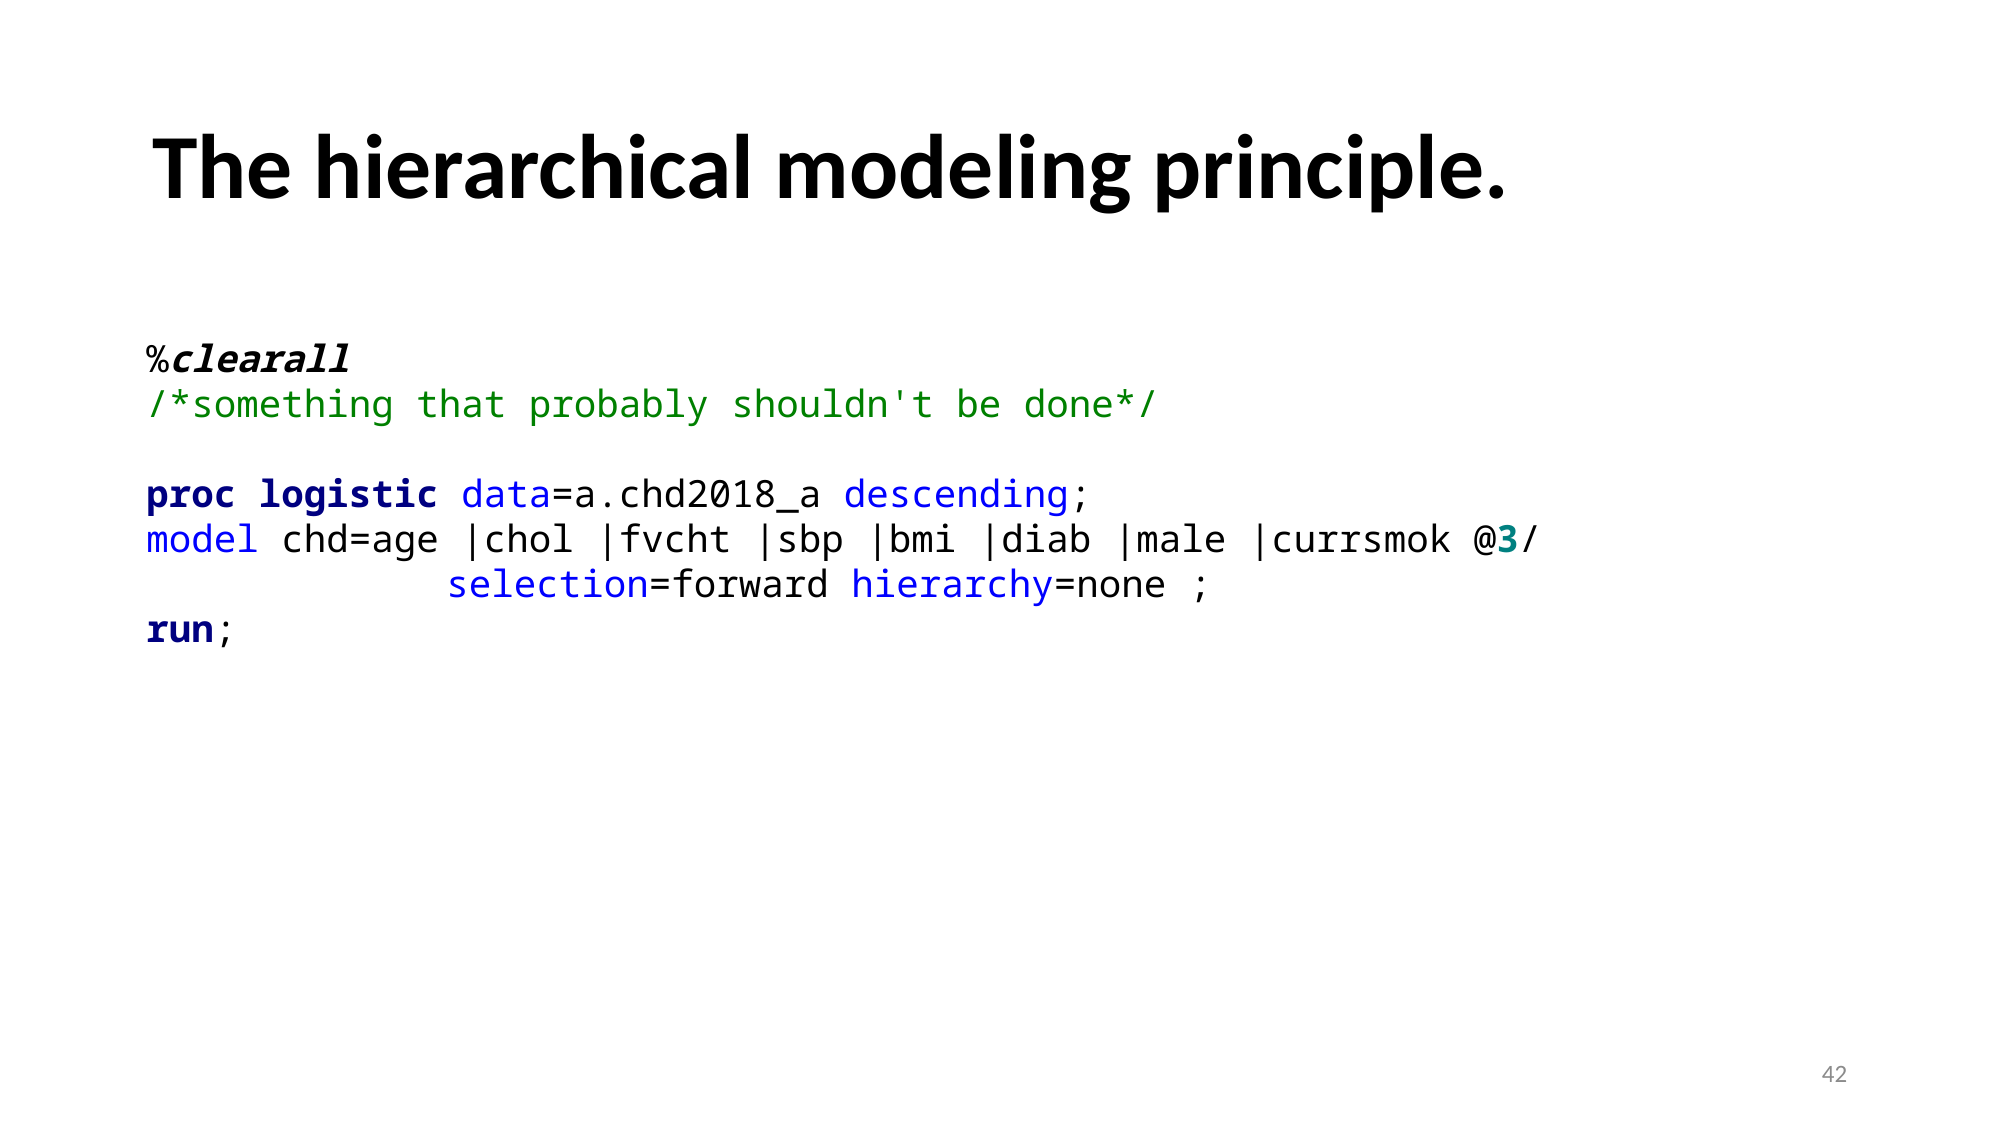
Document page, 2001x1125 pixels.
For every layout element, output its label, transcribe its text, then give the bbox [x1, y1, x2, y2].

text_box %clearall /*something that probably shouldn't be done*/ proc logistic data=a.chd2018_a descending; model chd=age |chol |fvcht |sbp |bmi |diab |male |currsmok @3/ selection=forward hierarchy=none ; run; [131, 327, 1918, 658]
title The hierarchical modeling principle. [137, 59, 1863, 278]
slide_number 42 [1412, 1042, 1863, 1103]
